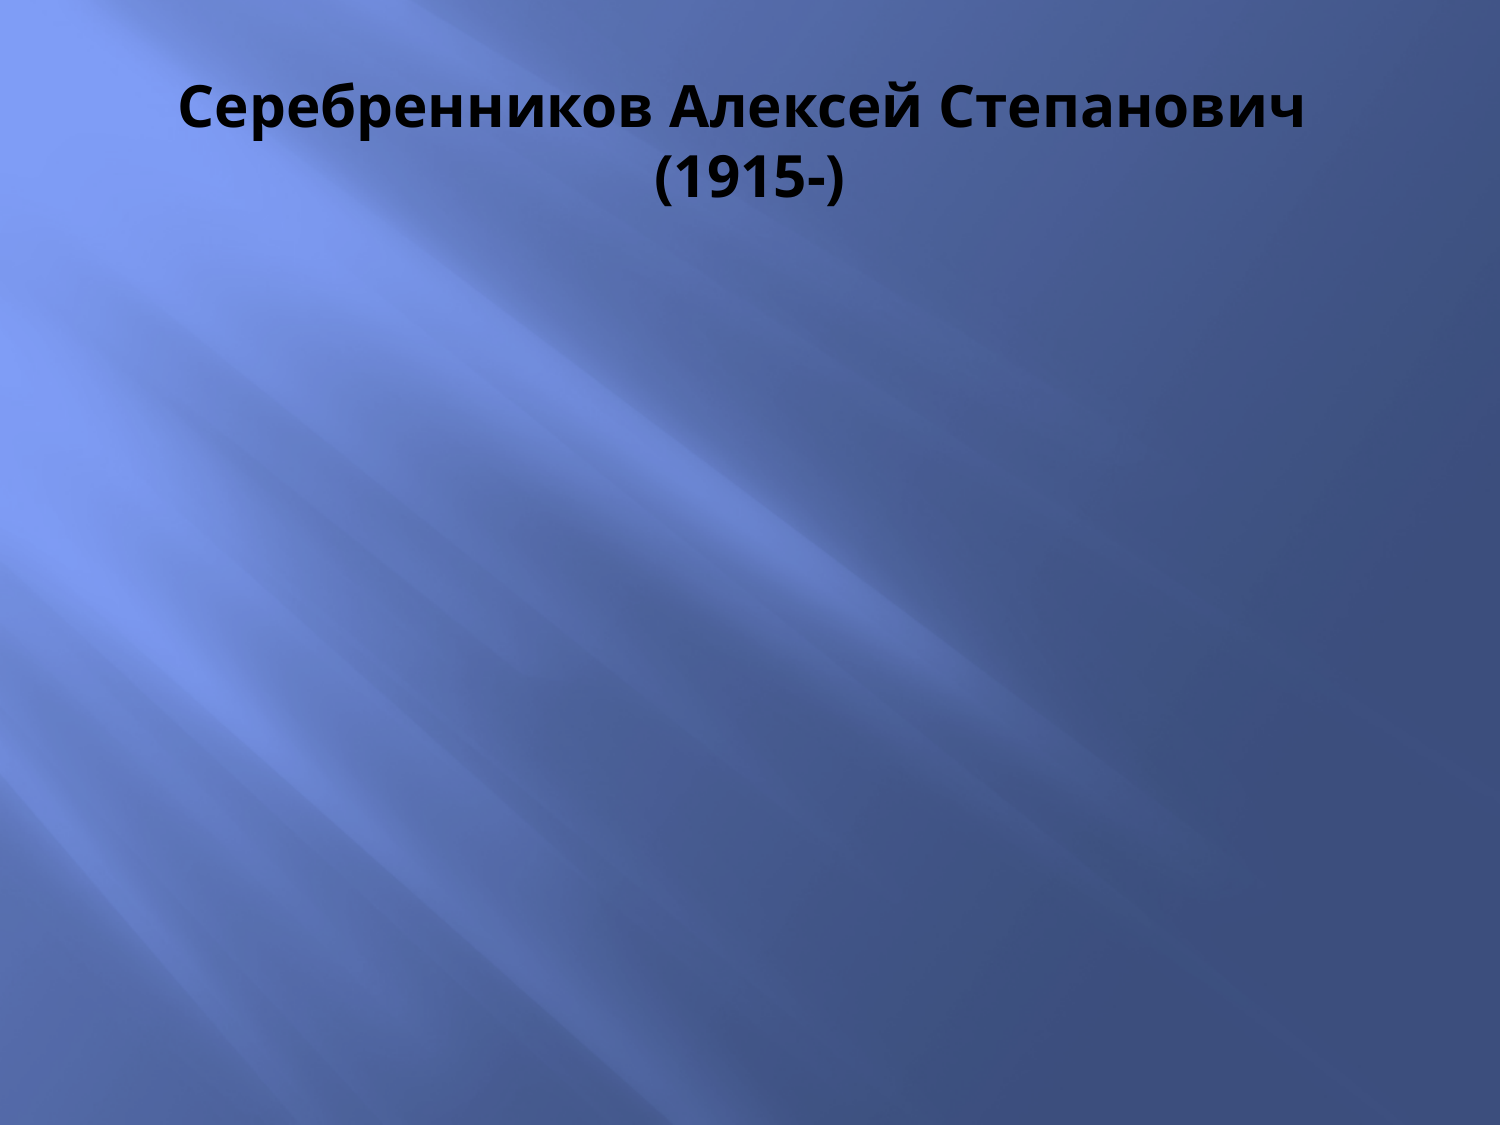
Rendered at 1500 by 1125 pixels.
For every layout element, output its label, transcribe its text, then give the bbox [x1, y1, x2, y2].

title Серебренников Алексей Степанович (1915-) [75, 45, 1425, 233]
